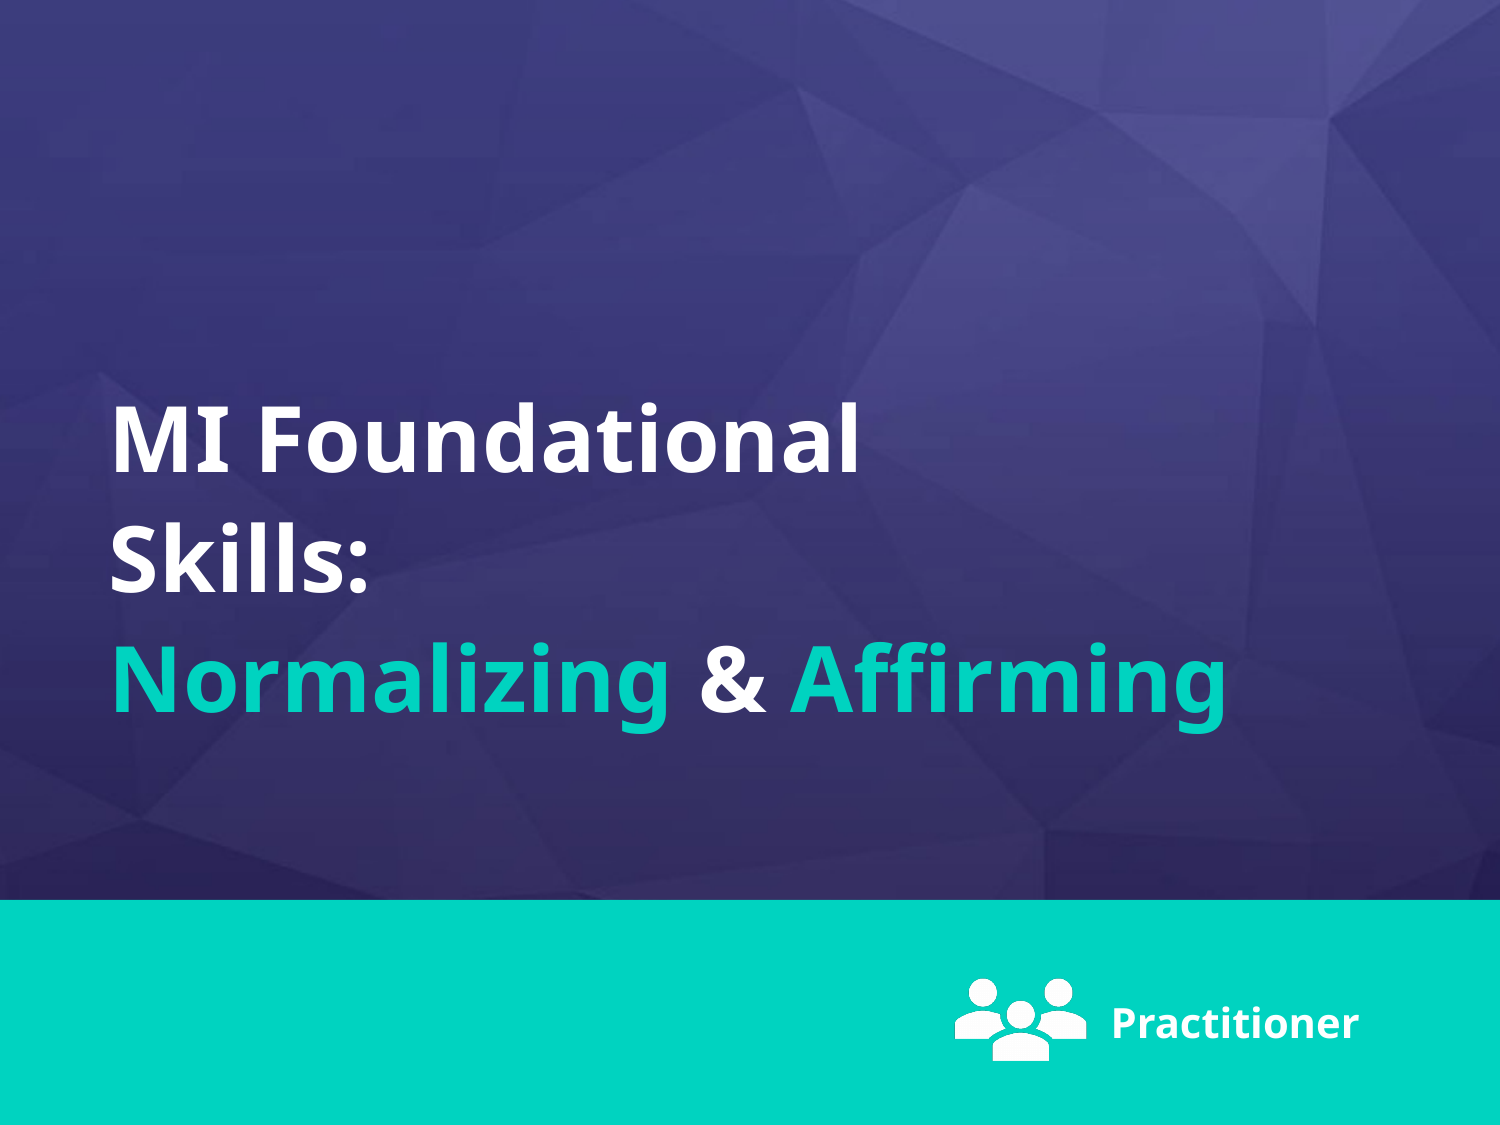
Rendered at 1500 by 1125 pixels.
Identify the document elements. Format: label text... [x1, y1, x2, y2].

picture [0, 0, 1500, 899]
picture [945, 944, 1096, 1095]
text_box Practitioner [1096, 988, 1442, 1054]
list MI Foundational Skills: Normalizing & Affirming [93, 385, 1419, 660]
